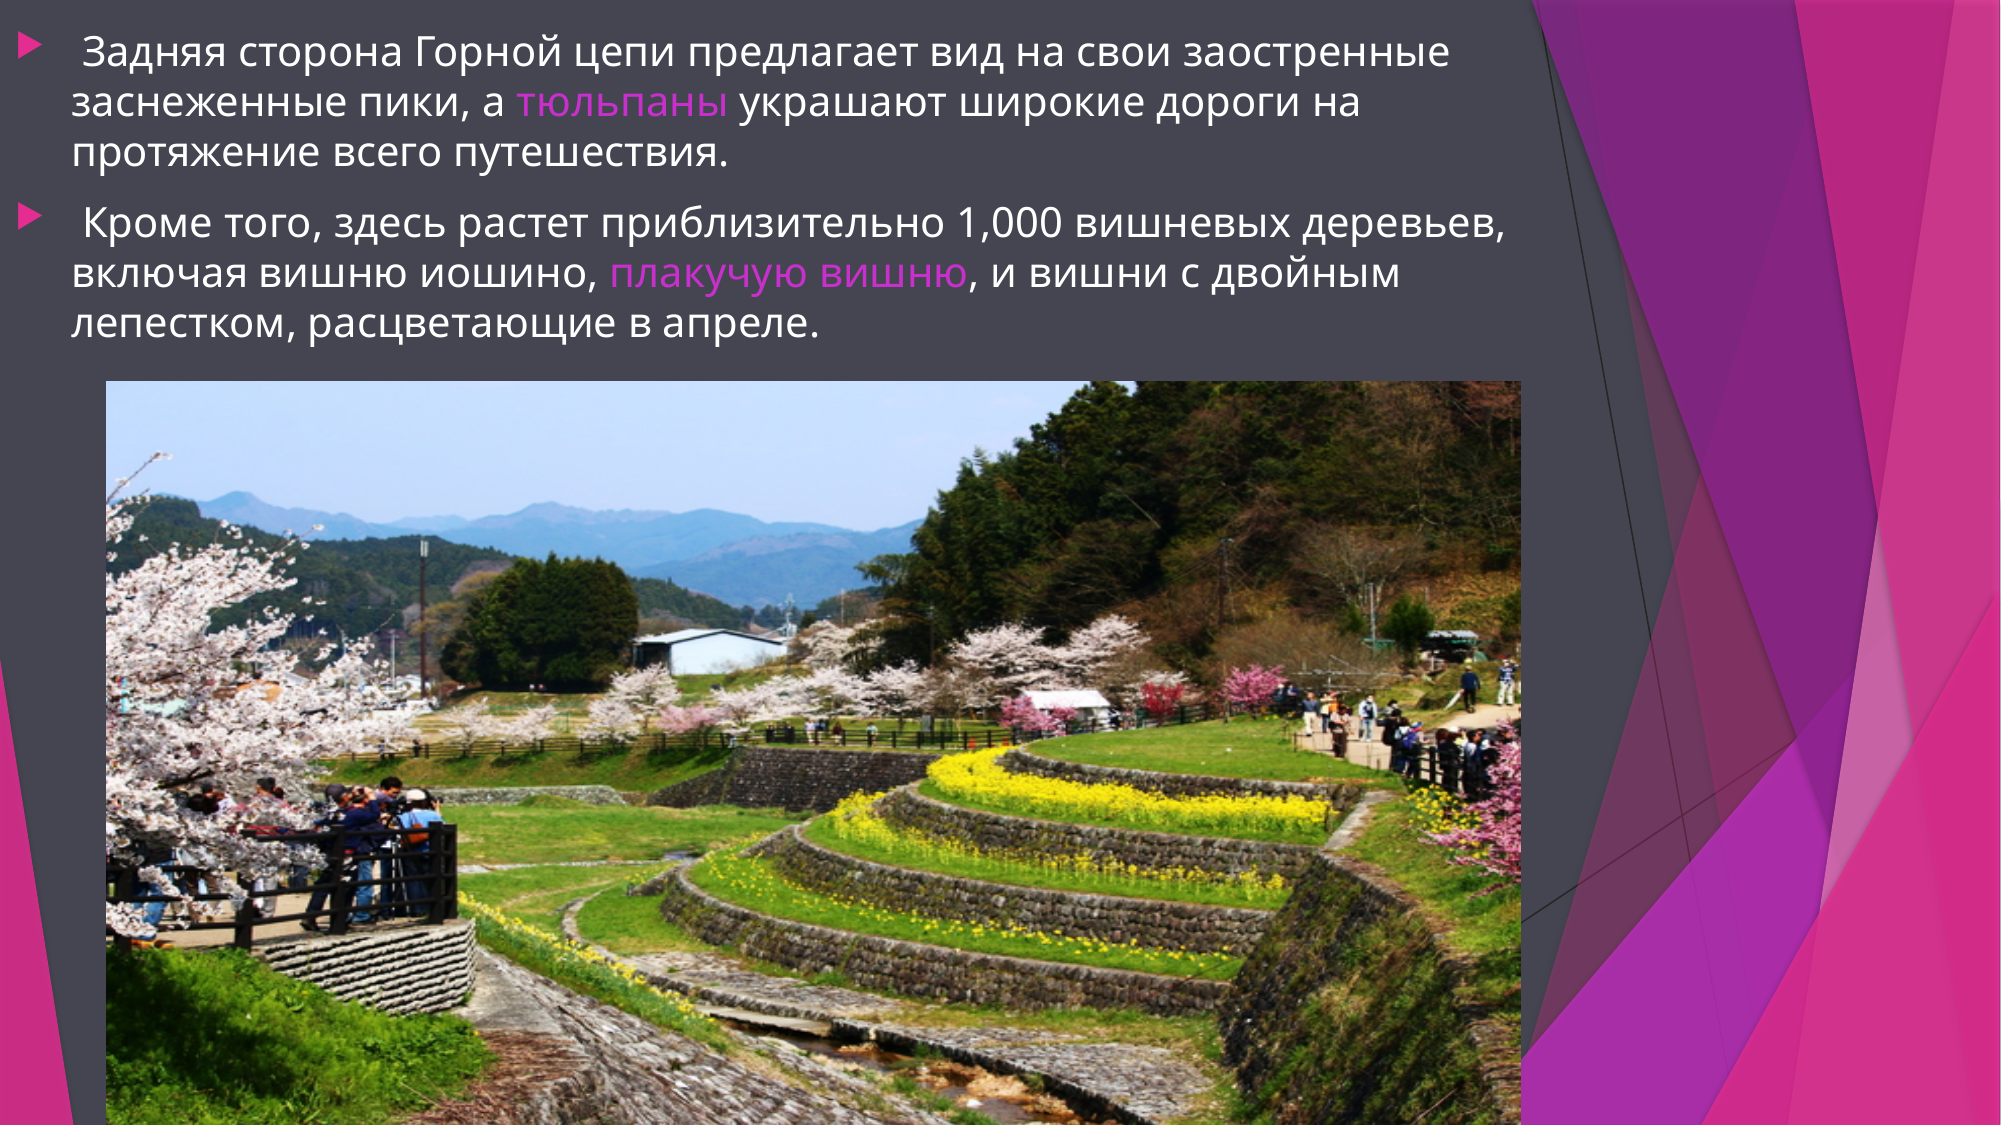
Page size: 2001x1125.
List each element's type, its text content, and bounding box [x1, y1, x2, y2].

list Задняя сторона Горной цепи предлагает вид на свои заостренные заснеженные пики, а тюльпаны украшают широкие дороги на протяжение всего путешествия. Кроме того, здесь растет приблизительно 1,000 вишневых деревьев, включая вишню иошино, плакучую вишню, и вишни с двойным лепестком, расцветающие в апреле. [0, 17, 1550, 382]
picture [105, 380, 1522, 1125]
